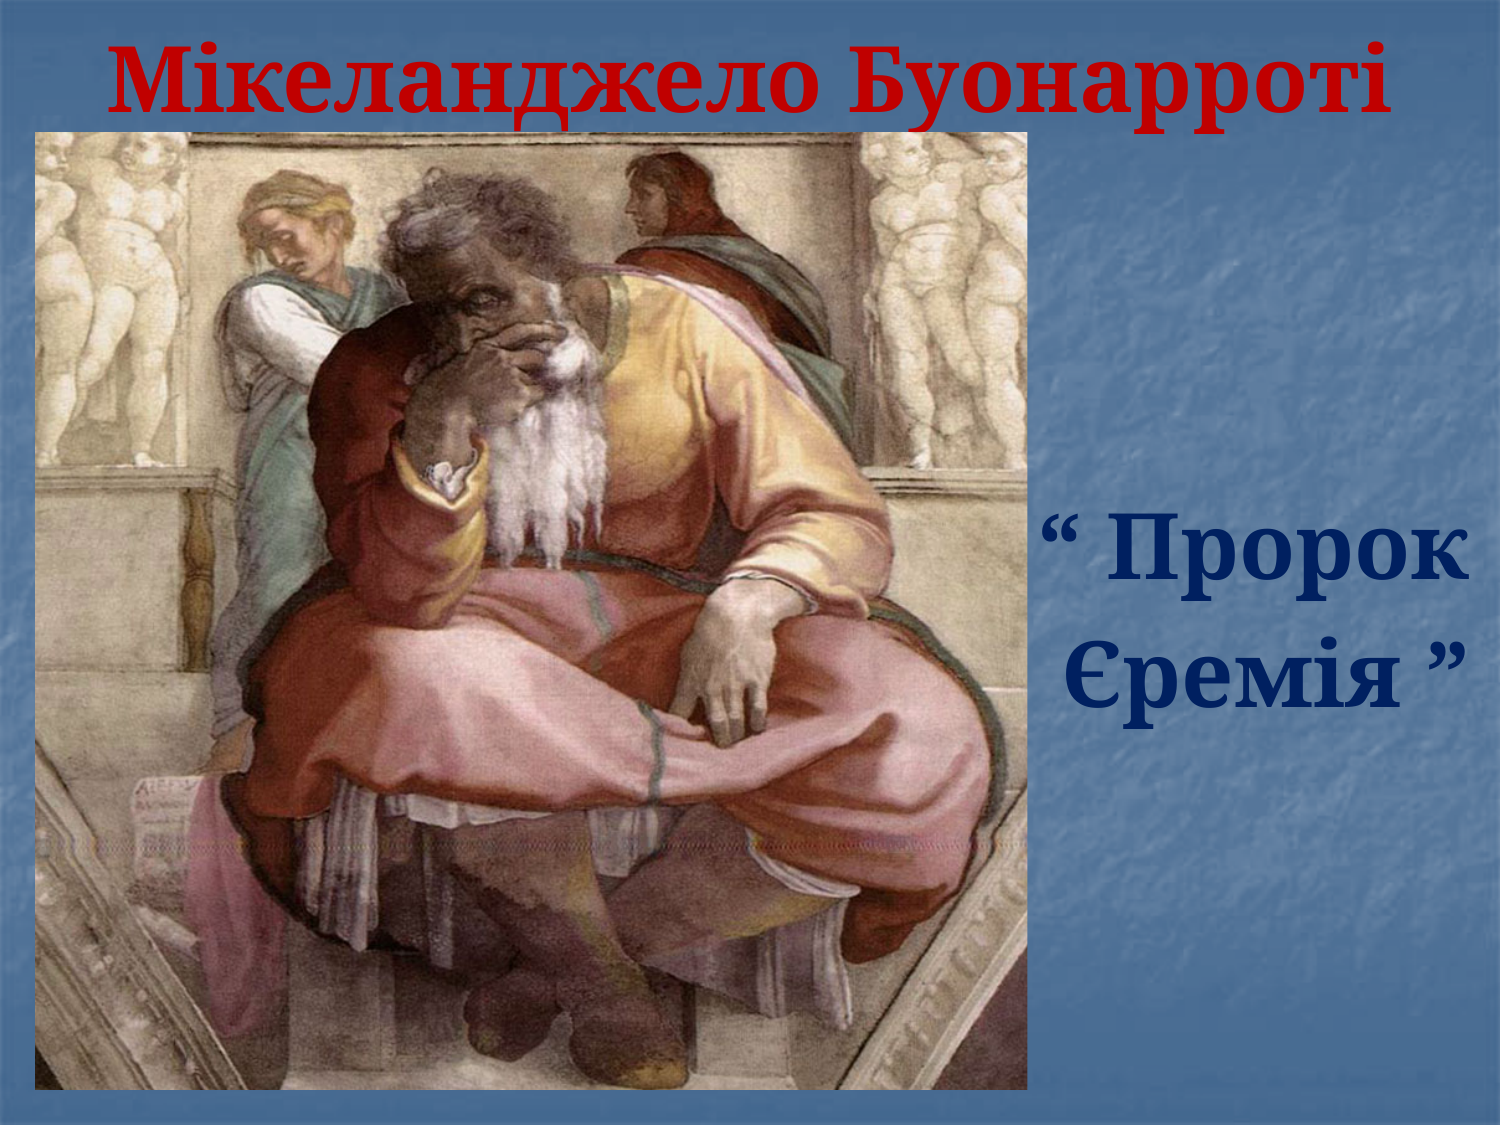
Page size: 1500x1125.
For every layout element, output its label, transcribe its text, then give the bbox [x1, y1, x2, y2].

subtitle “ Пророк Єремія ” [1007, 480, 1500, 1125]
title Мікеланджело Буонарроті [23, 0, 1477, 153]
picture [34, 132, 1028, 1091]
